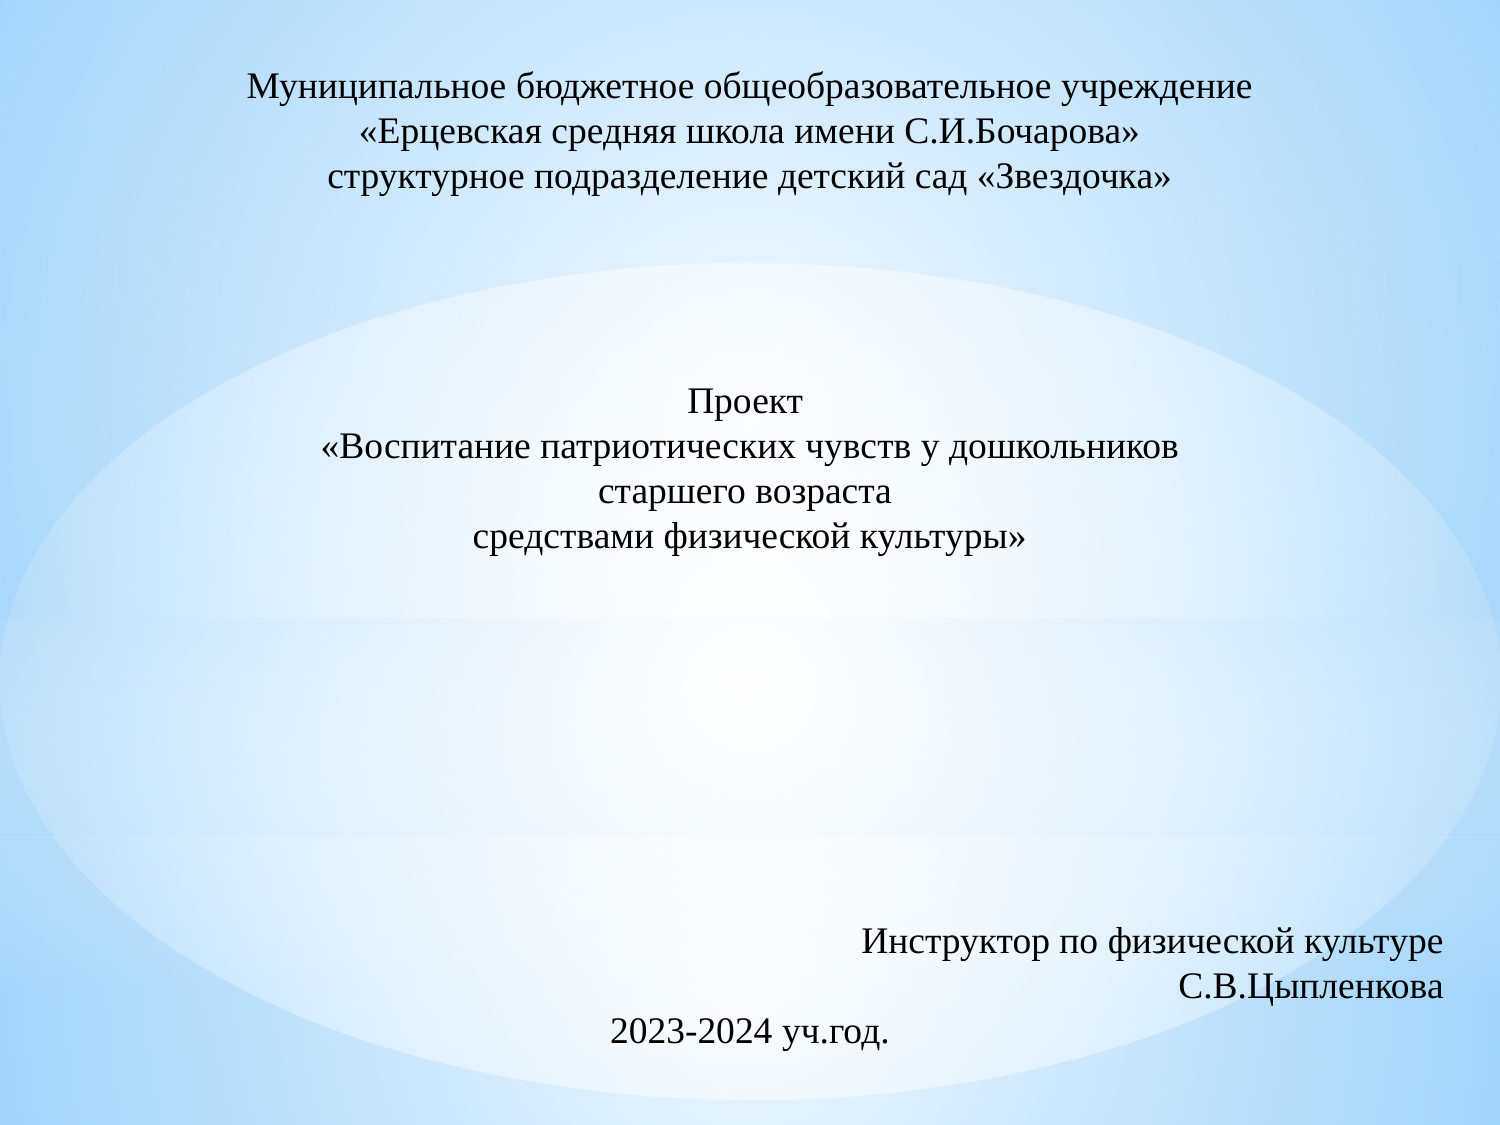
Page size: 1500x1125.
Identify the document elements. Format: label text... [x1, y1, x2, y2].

text_box Муниципальное бюджетное общеобразовательное учреждение «Ерцевская средняя школа имени С.И.Бочарова» структурное подразделение детский сад «Звездочка» Проект «Воспитание патриотических чувств у дошкольников старшего возраста средствами физической культуры» Инструктор по физической культуре С.В.Цыпленкова 2023-2024 уч.год. [41, 0, 1459, 1058]
